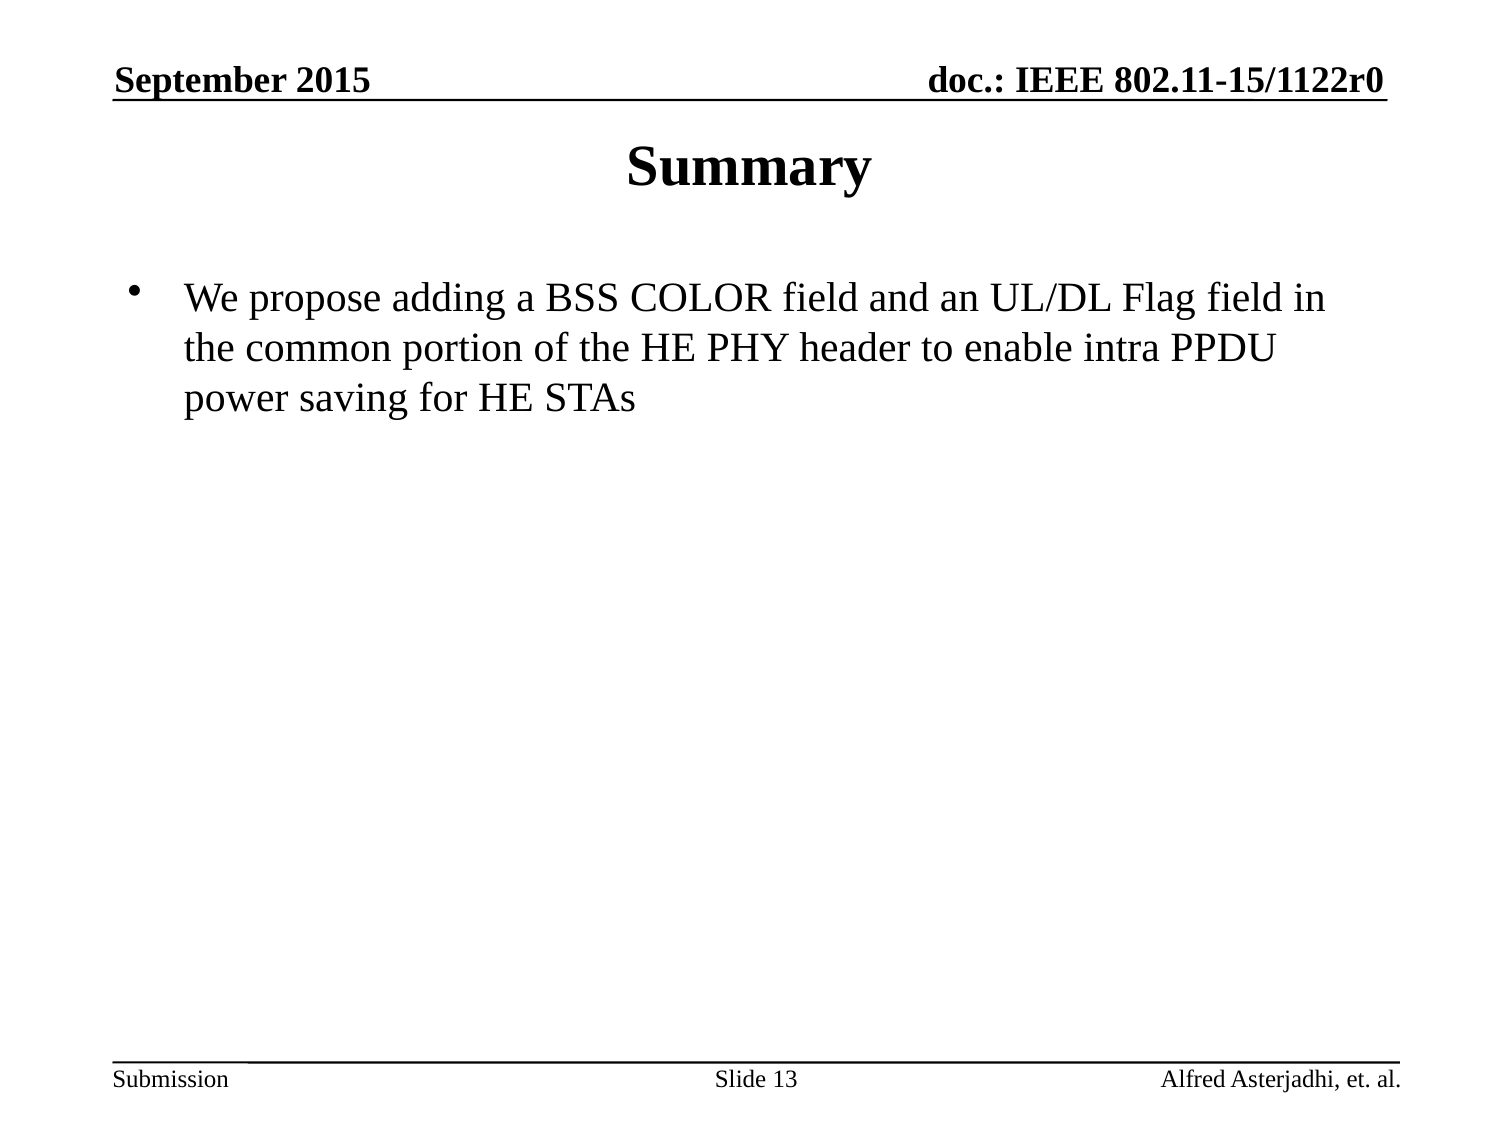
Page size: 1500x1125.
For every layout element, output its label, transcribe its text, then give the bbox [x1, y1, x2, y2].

title Summary [112, 112, 1388, 213]
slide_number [114, 54, 384, 101]
slide_number Slide 13 [712, 1061, 800, 1093]
footer Alfred Asterjadhi, et. al. [1156, 1061, 1402, 1093]
list We propose adding a BSS COLOR field and an UL/DL Flag field in the common portion of the HE PHY header to enable intra PPDU power saving for HE STAs [112, 262, 1388, 1001]
